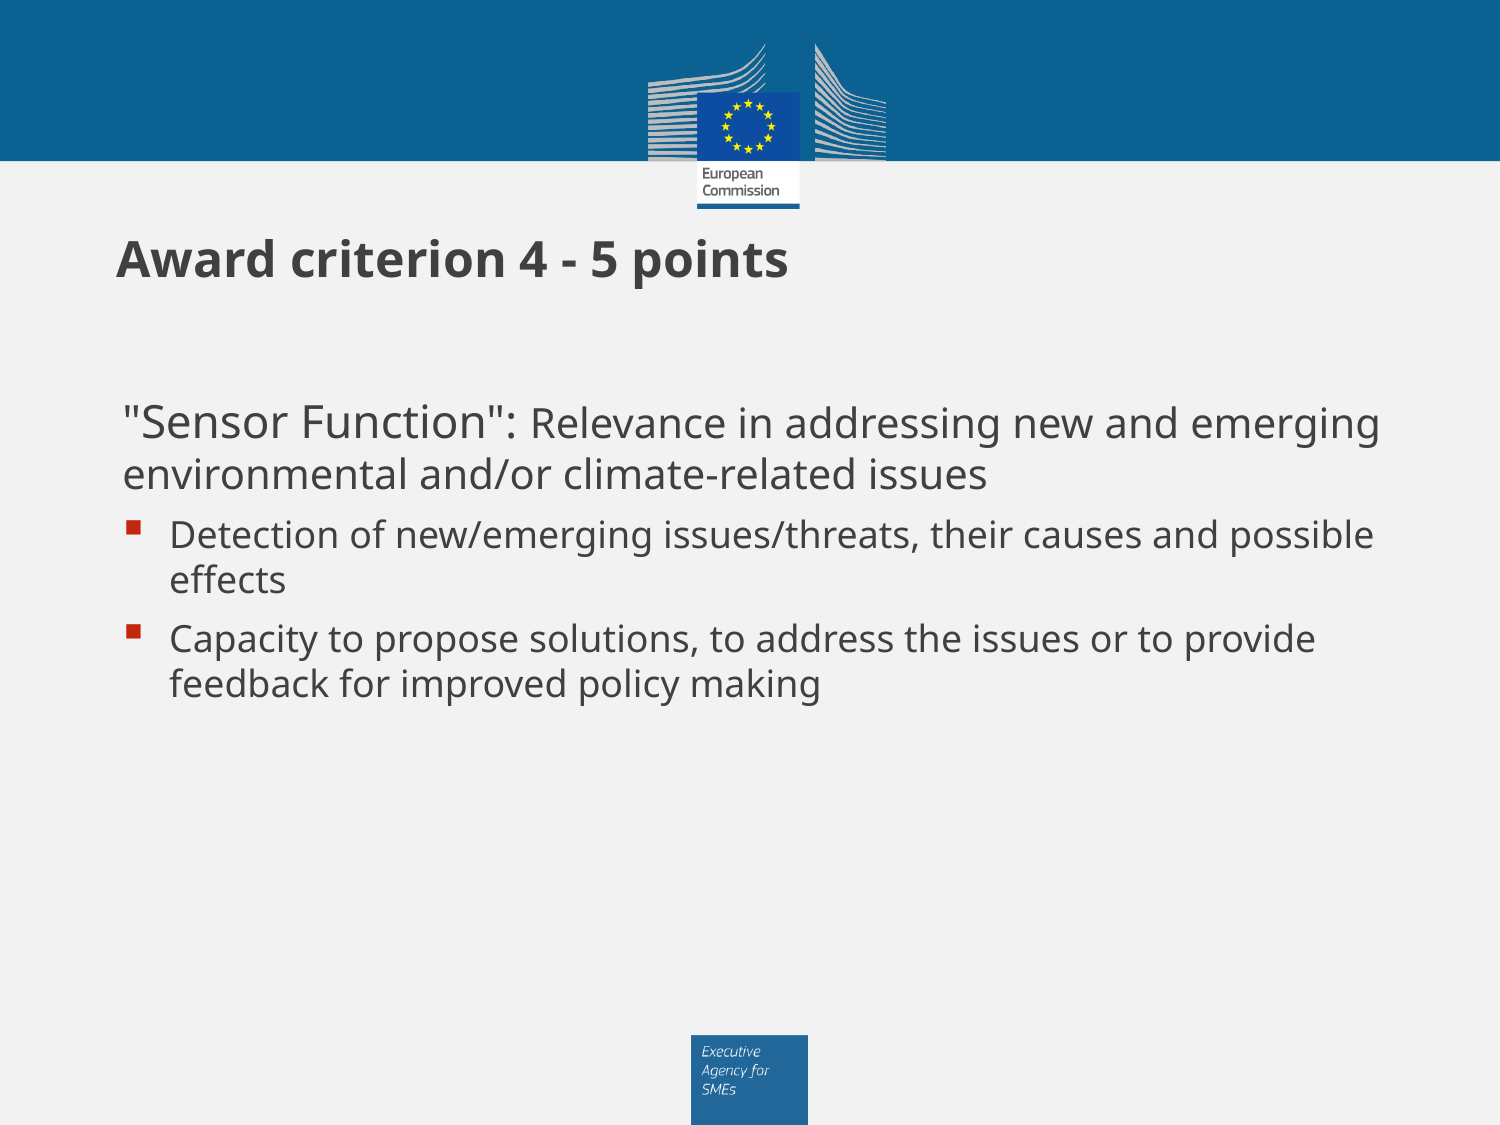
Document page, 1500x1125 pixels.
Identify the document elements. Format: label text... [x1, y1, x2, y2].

picture [691, 1035, 808, 1125]
title Award criterion 4 - 5 points [101, 219, 1402, 374]
list "Sensor Function": Relevance in addressing new and emerging environmental and/or climate-related issues Detection of new/emerging issues/threats, their causes and possible effects Capacity to propose solutions, to address the issues or to provide feedback for improved policy making [99, 385, 1405, 988]
picture [648, 43, 886, 209]
